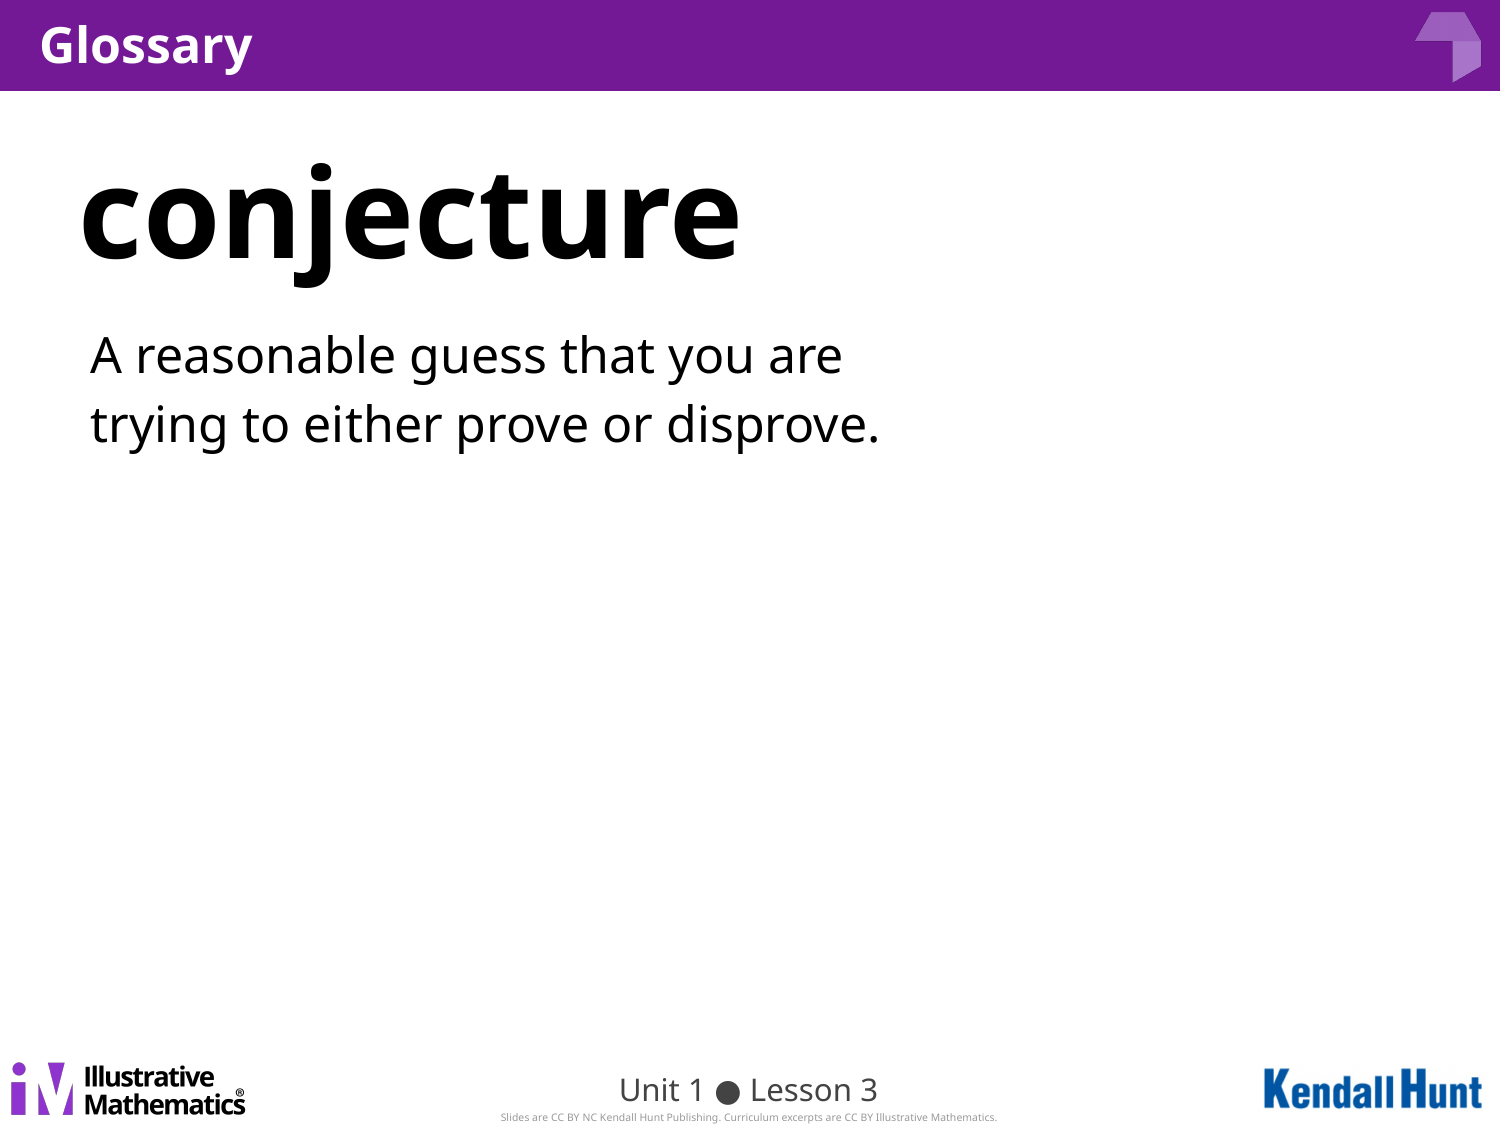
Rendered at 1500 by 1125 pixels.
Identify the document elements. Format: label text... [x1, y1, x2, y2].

picture [7, 1062, 246, 1119]
subtitle Unit 1 ● Lesson 3 [392, 1065, 1105, 1112]
list A reasonable guess that you are trying to either prove or disprove. [75, 299, 901, 971]
picture [1401, 4, 1489, 87]
picture [1258, 1065, 1487, 1112]
title conjecture [64, 118, 1427, 282]
